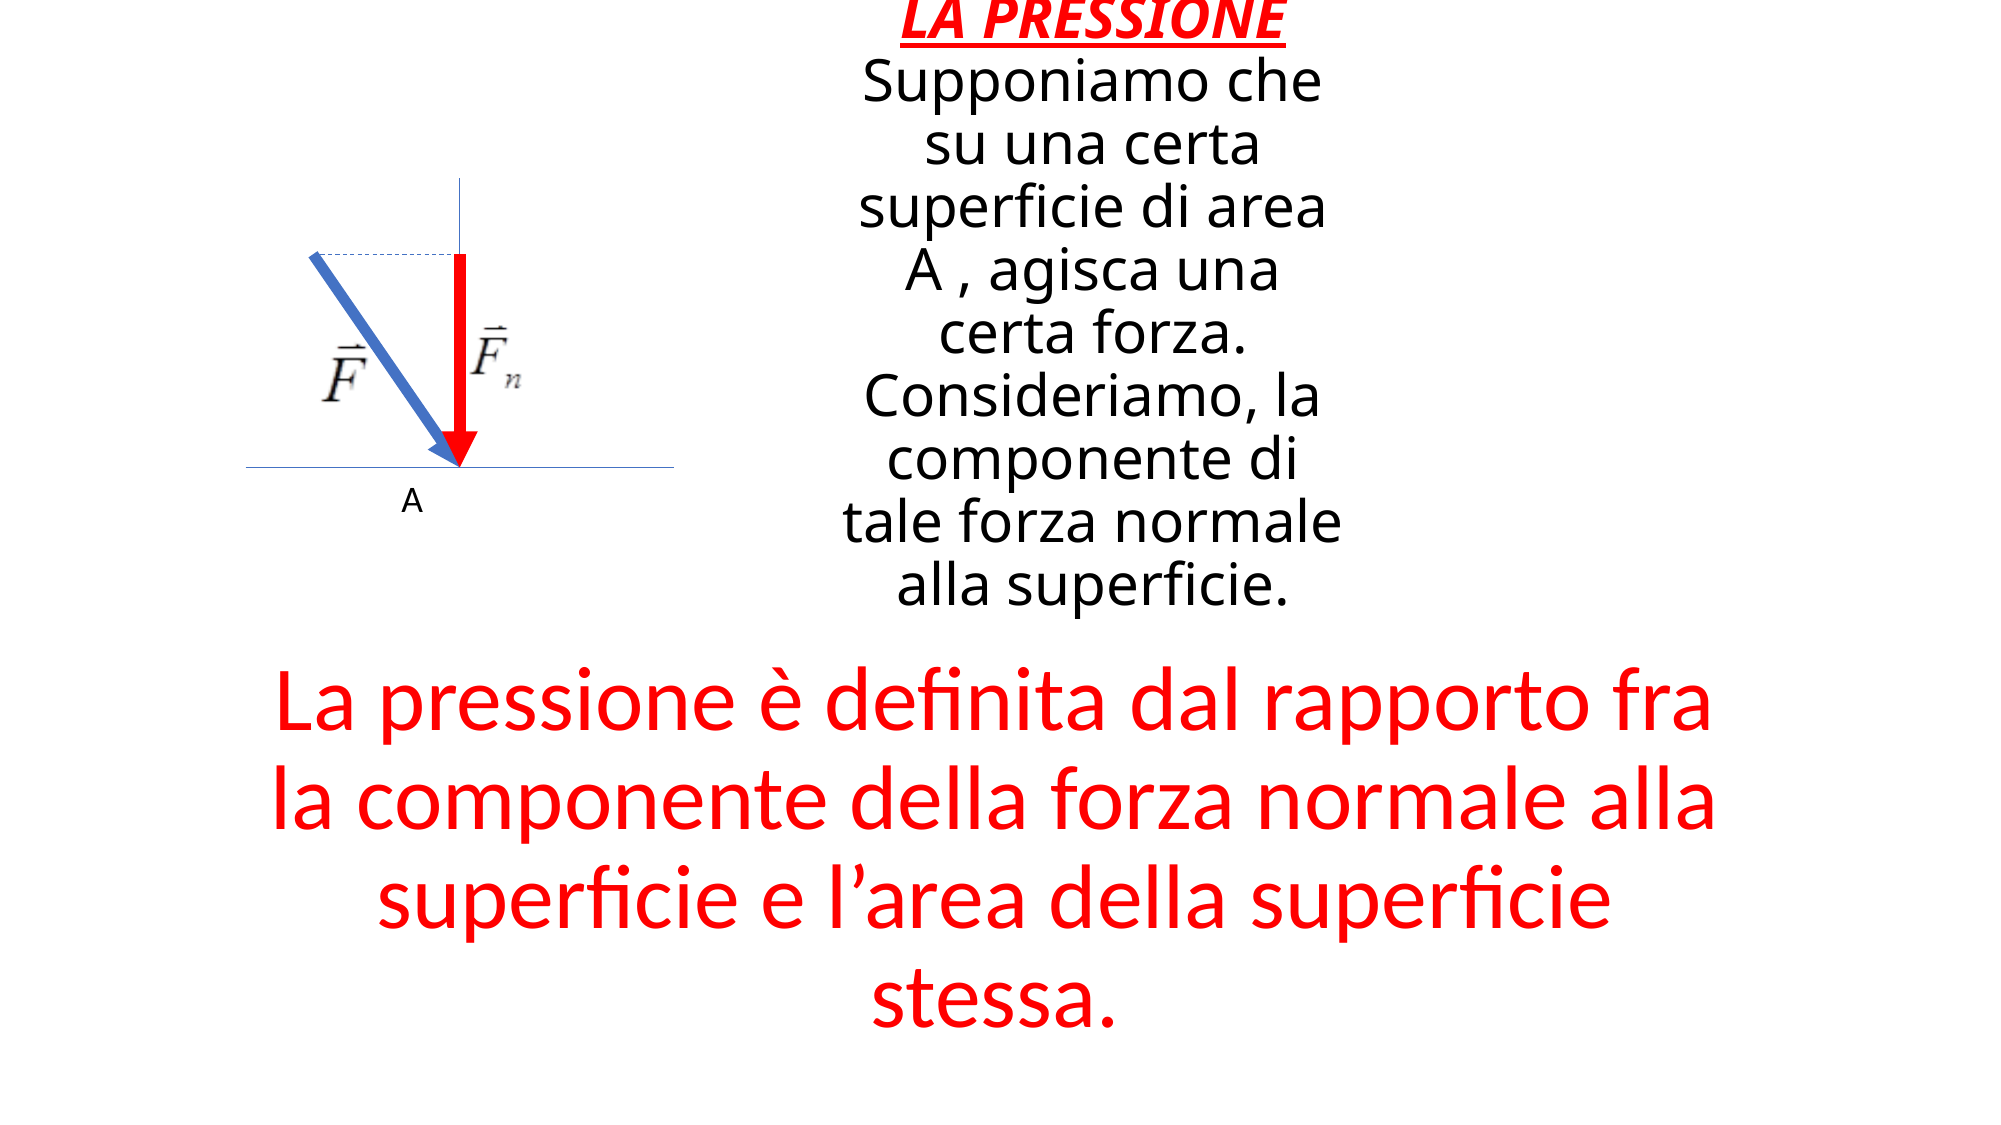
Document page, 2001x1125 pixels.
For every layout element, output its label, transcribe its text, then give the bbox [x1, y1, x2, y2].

subtitle La pressione è definita dal rapporto fra la componente della forza normale alla superficie e l’area della superficie stessa. [245, 643, 1746, 916]
text_box A [386, 468, 439, 528]
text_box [313, 255, 459, 468]
title LA PRESSIONE Supponiamo che su una certa superficie di area A , agisca una certa forza. Consideriamo, la componente di tale forza normale alla superficie. [821, 233, 1365, 626]
picture [462, 316, 534, 406]
picture [312, 331, 387, 416]
